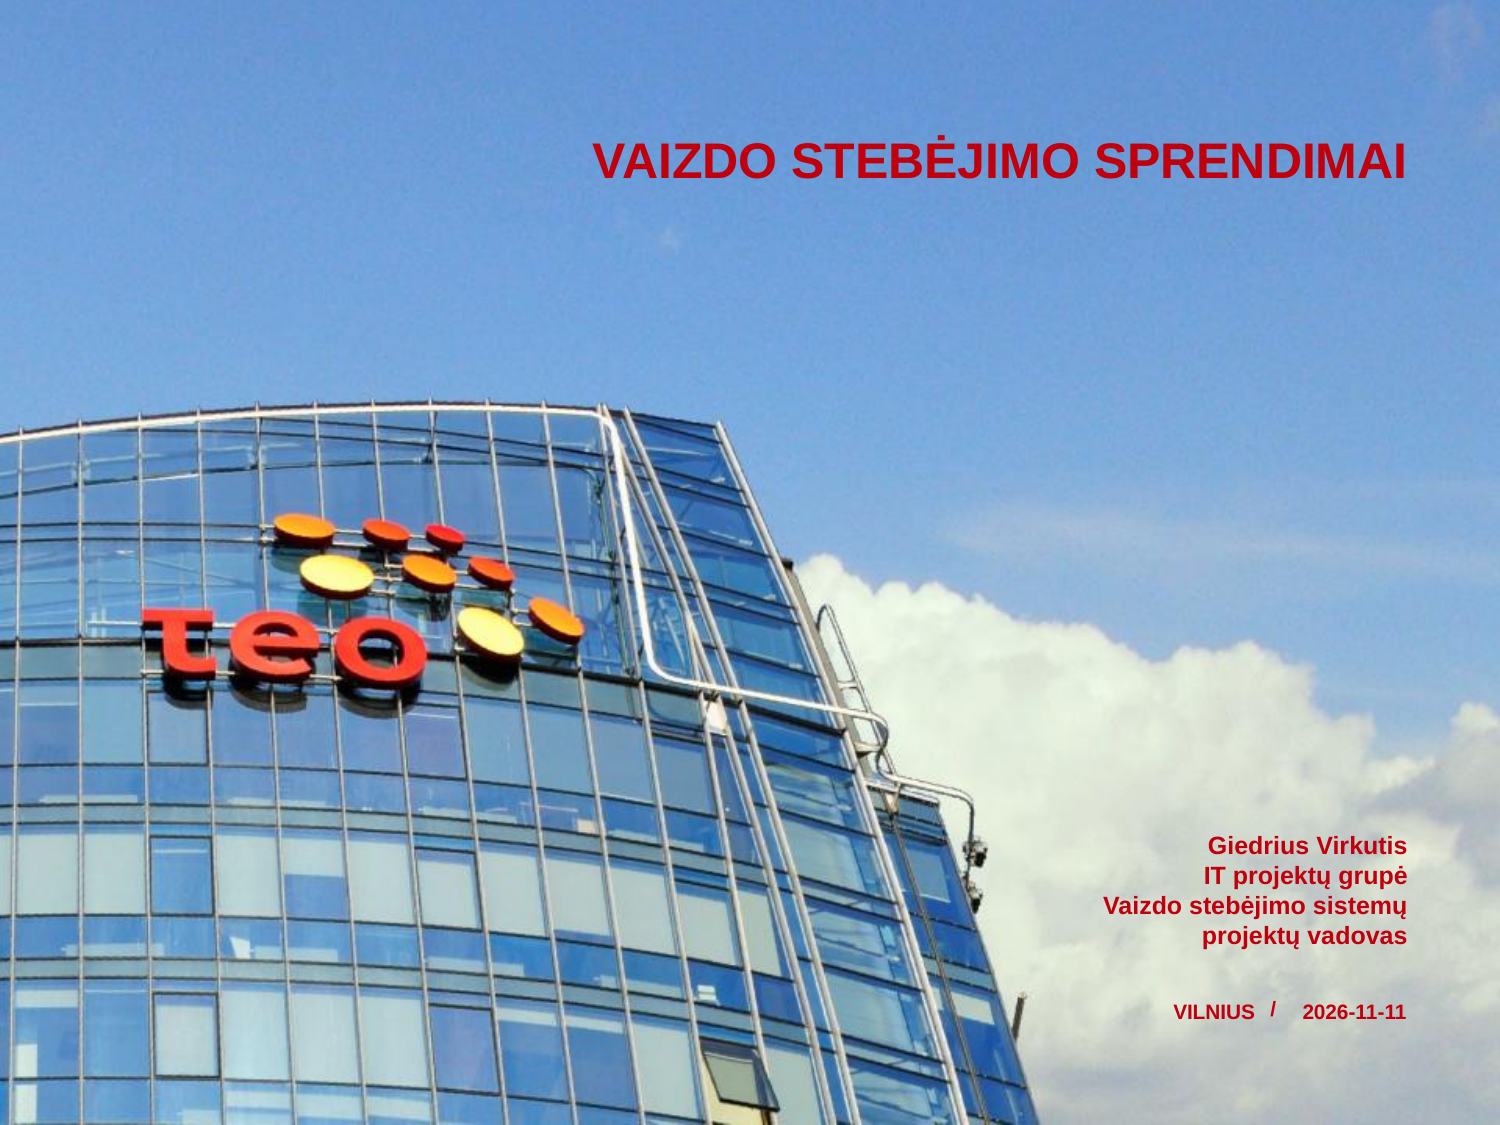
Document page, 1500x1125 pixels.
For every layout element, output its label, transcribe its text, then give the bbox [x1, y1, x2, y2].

picture [0, 0, 1500, 1125]
text_box Giedrius Virkutis IT projektų grupė Vaizdo stebėjimo sistemų projektų vadovas [1077, 822, 1423, 957]
title Vaizdo stebėjimo Sprendimai [513, 101, 1423, 197]
footer VILNIUS [750, 987, 1270, 1035]
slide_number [1287, 987, 1424, 1035]
